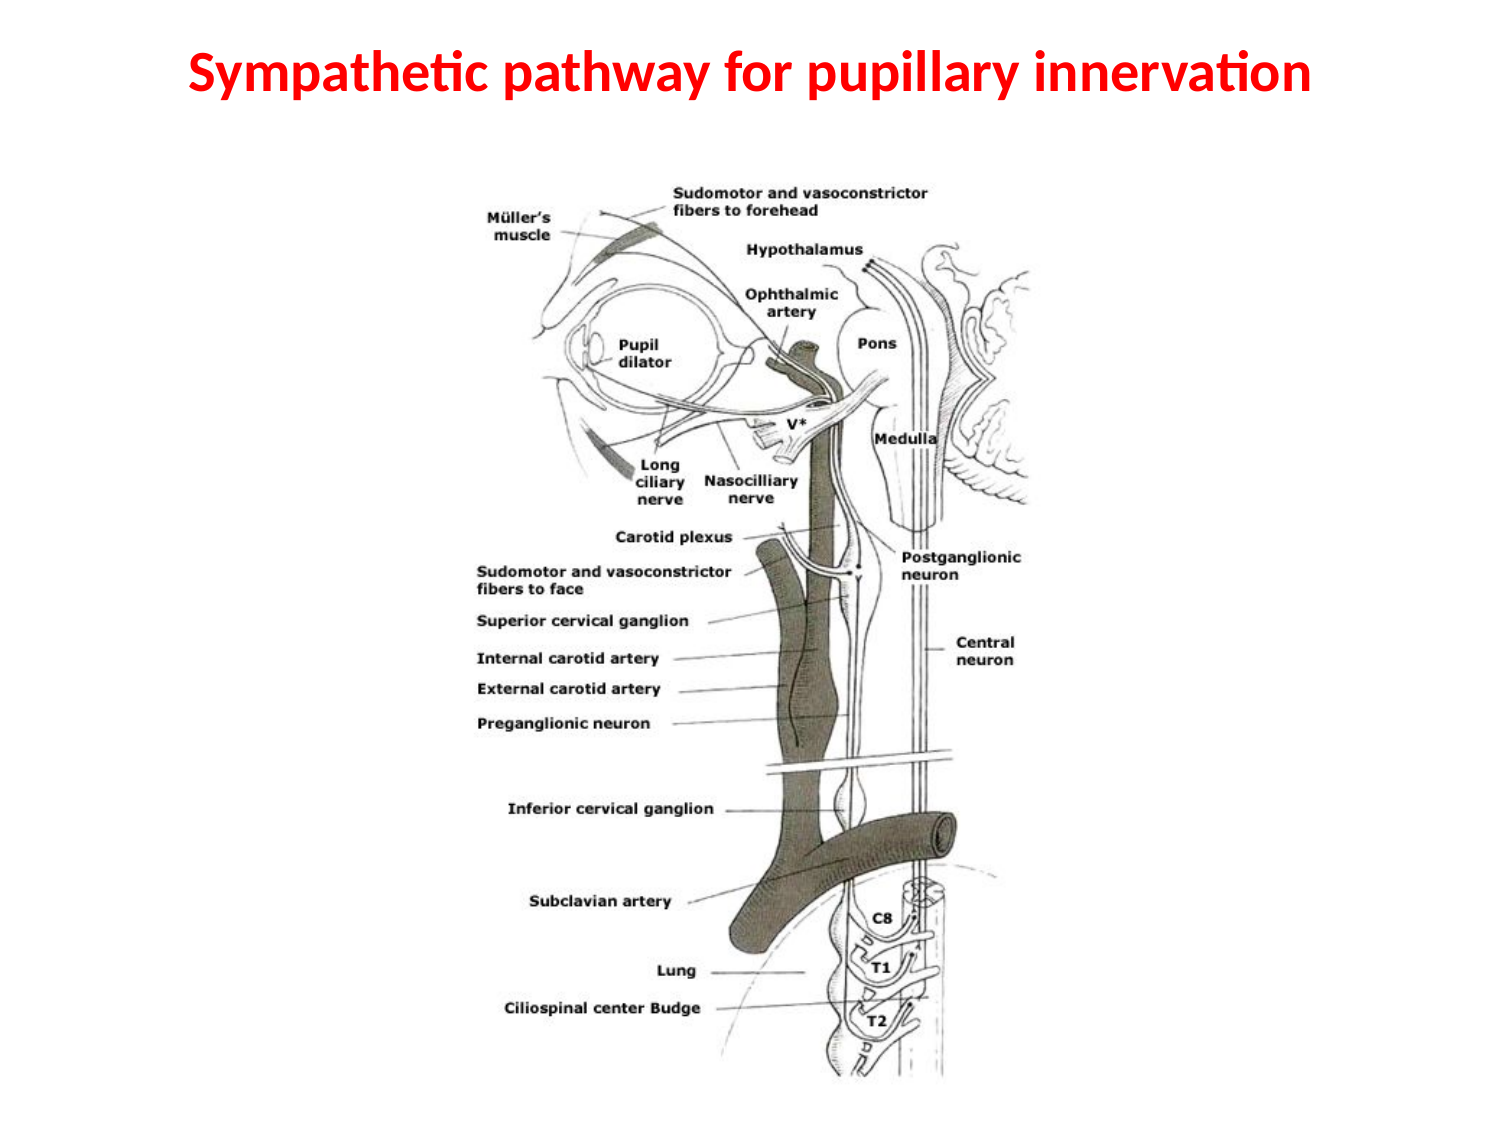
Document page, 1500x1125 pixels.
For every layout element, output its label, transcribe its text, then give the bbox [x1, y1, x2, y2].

title Sympathetic pathway for pupillary innervation [76, 0, 1425, 138]
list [427, 148, 1073, 1107]
